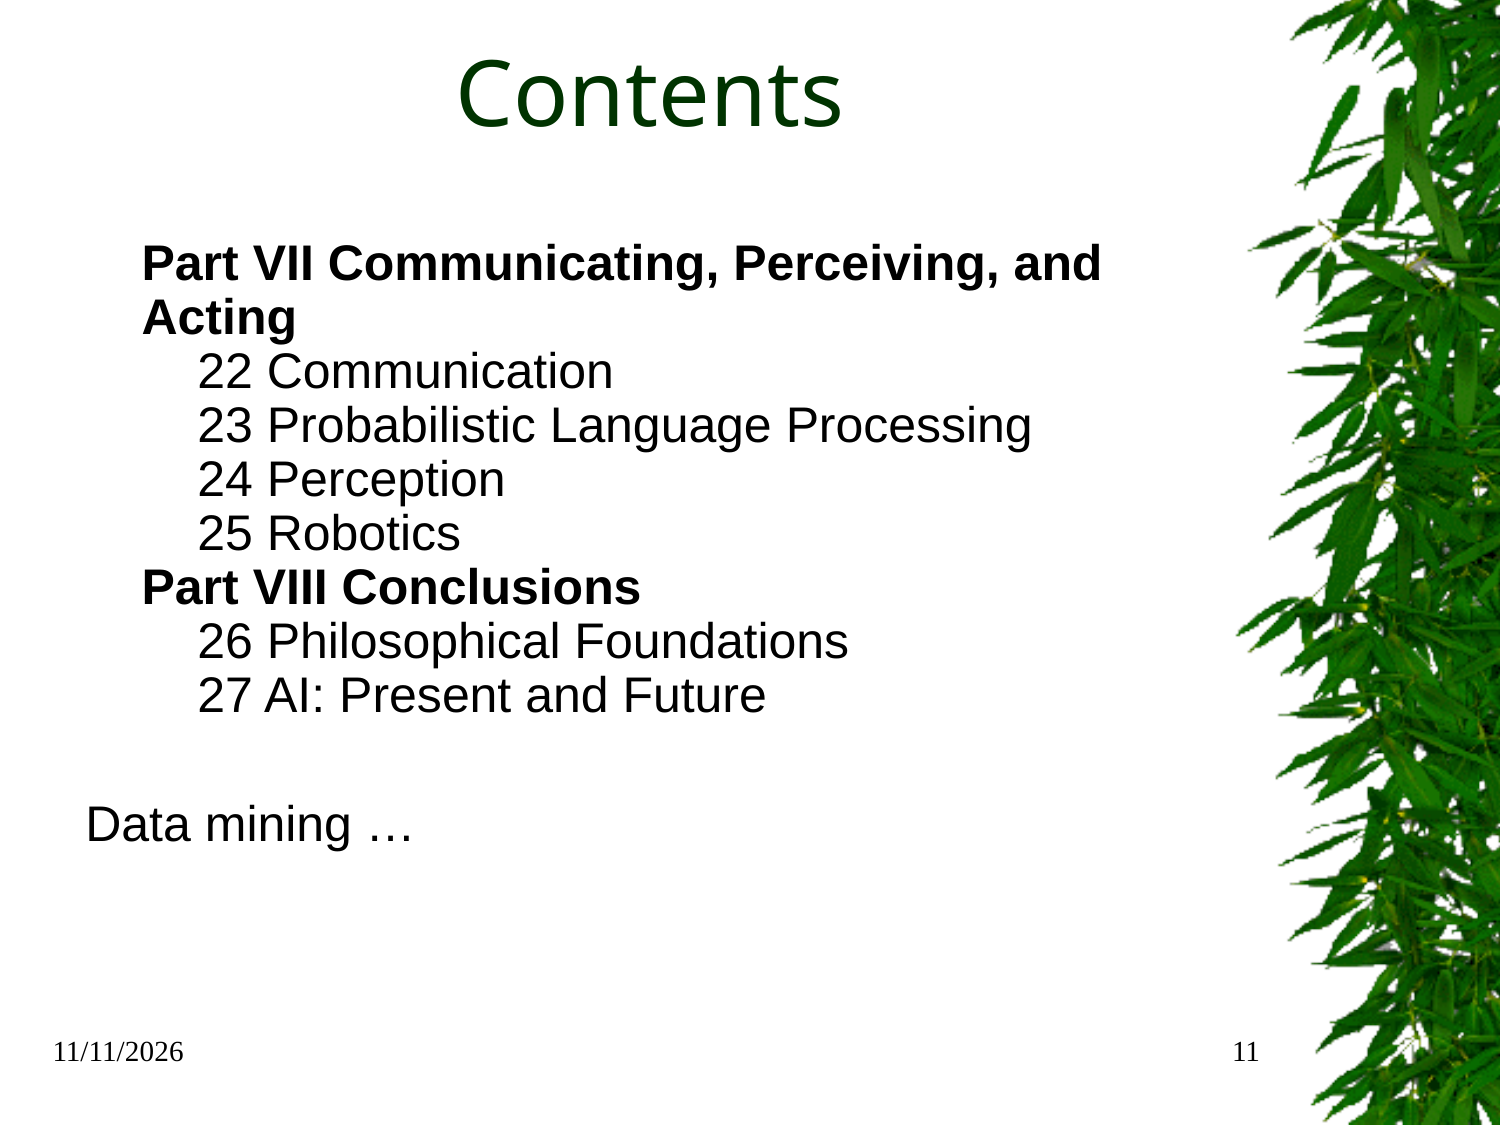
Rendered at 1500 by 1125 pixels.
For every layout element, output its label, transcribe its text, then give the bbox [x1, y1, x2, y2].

slide_number 11 [1024, 1024, 1276, 1101]
picture [1206, 0, 1500, 1125]
title Contents [37, 70, 1263, 153]
list Part VII Communicating, Perceiving, and Acting 22 Communication 23 Probabilistic Language Processing 24 Perception 25 Robotics Part VIII Conclusions 26 Philosophical Foundations 27 AI: Present and Future Data mining … [70, 175, 1238, 1000]
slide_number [37, 1024, 301, 1101]
